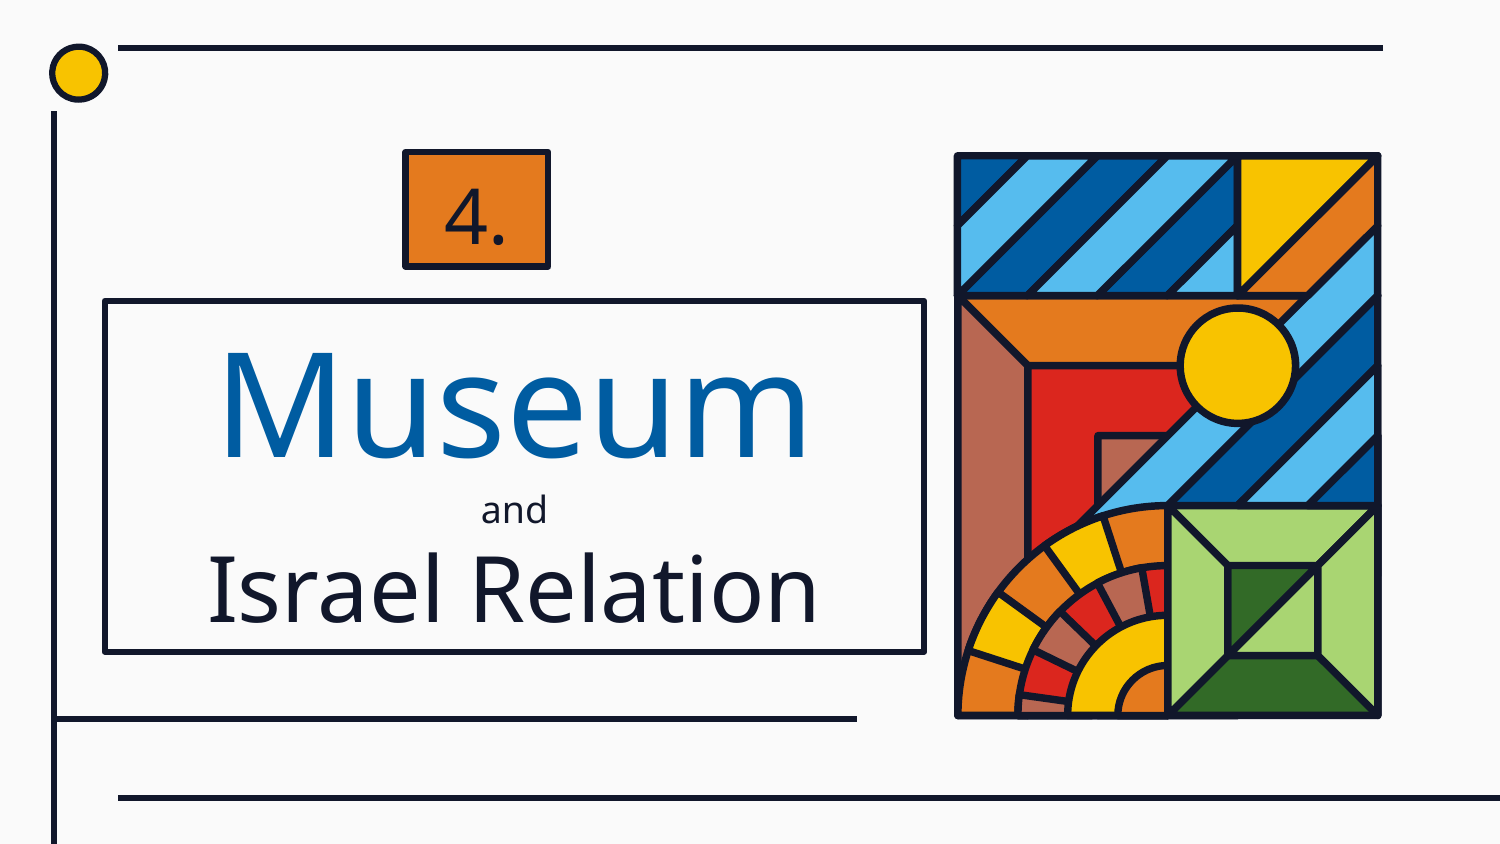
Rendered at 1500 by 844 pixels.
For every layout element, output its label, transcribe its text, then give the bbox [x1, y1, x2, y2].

title Museum and Israel Relation [104, 300, 925, 652]
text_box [953, 151, 1383, 720]
title 4. [405, 152, 549, 267]
